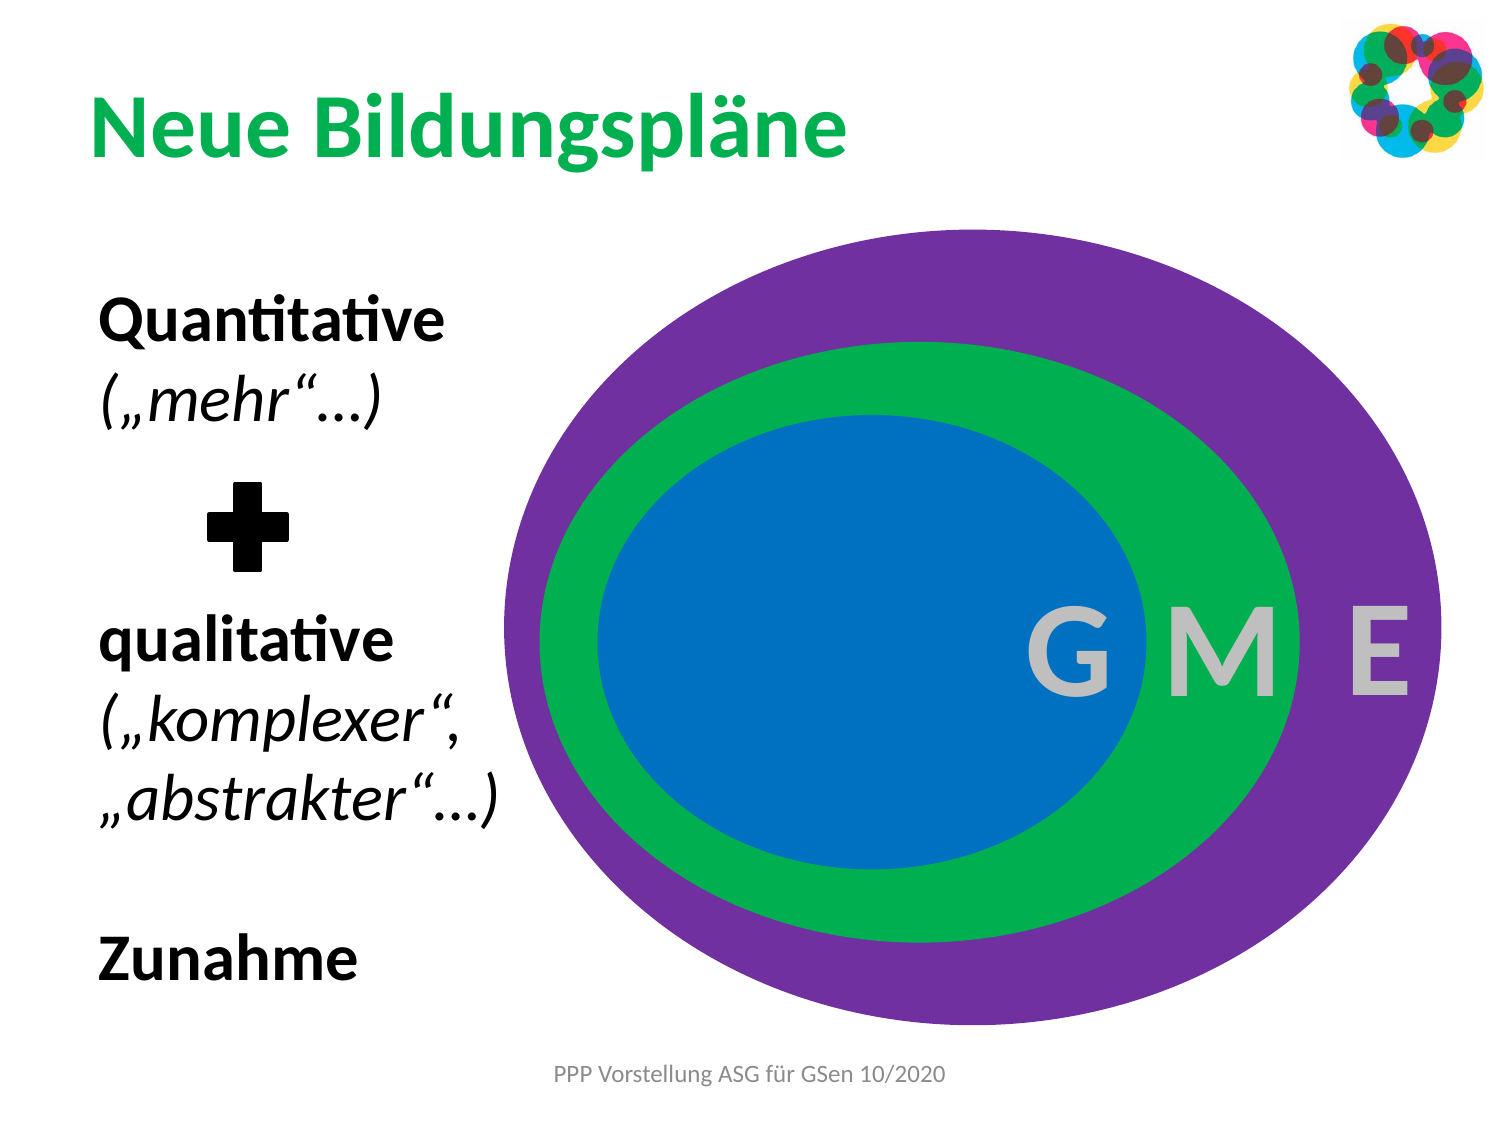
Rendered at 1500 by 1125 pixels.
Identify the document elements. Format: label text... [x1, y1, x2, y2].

text_box G [962, 551, 1116, 731]
text_box M [1116, 551, 1272, 731]
text_box [585, 731, 1426, 1026]
footer PPP Vorstellung ASG für GSen 10/2020 [512, 1042, 988, 1103]
text_box [585, 341, 1283, 943]
picture [1340, 17, 1486, 162]
text_box E [1272, 550, 1486, 731]
text_box Quantitative („mehr“…) qualitative („komplexer“, „abstrakter“…) Zunahme [84, 267, 585, 1002]
text_box [207, 482, 289, 572]
text_box [585, 229, 1433, 550]
text_box [597, 414, 1125, 870]
text_box Neue Bildungspläne [75, 58, 1341, 183]
